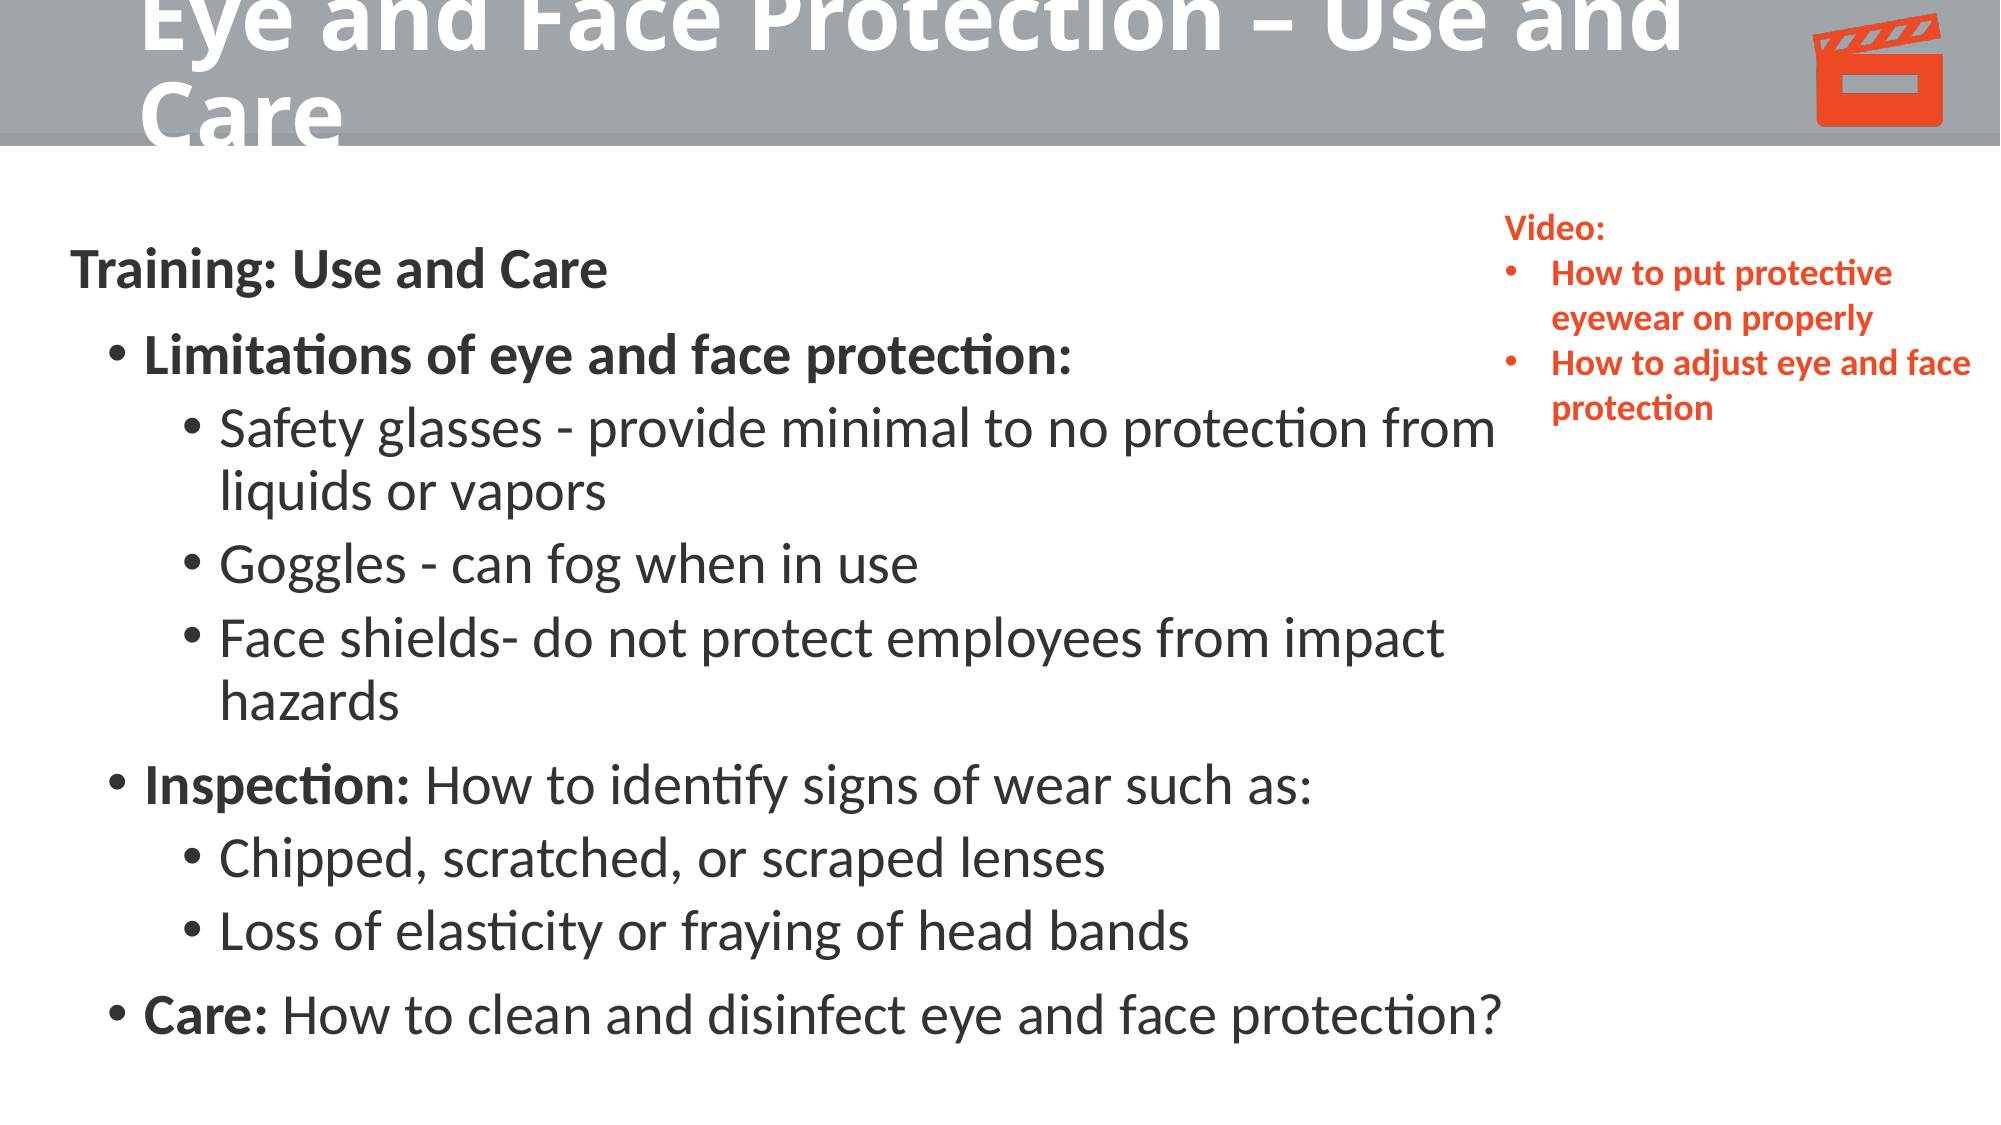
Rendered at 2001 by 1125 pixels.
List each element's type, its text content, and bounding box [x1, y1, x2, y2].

list Training: Use and Care [55, 230, 1489, 295]
picture [1802, 0, 1953, 145]
text_box Video: How to put protective eyewear on properly How to adjust eye and face protection [1489, 195, 2000, 436]
list Limitations of eye and face protection: Safety glasses - provide minimal to no protection from liquids or vapors Goggles - can fog when in use Face shields- do not protect employees from impact hazards Inspection: How to identify signs of wear such as: Chipped, scratched, or scraped lenses Loss of elasticity or fraying of head bands Care: How to clean and disinfect eye and face protection? [92, 316, 1525, 1080]
title Eye and Face Protection – Use and Care [122, 12, 1802, 128]
